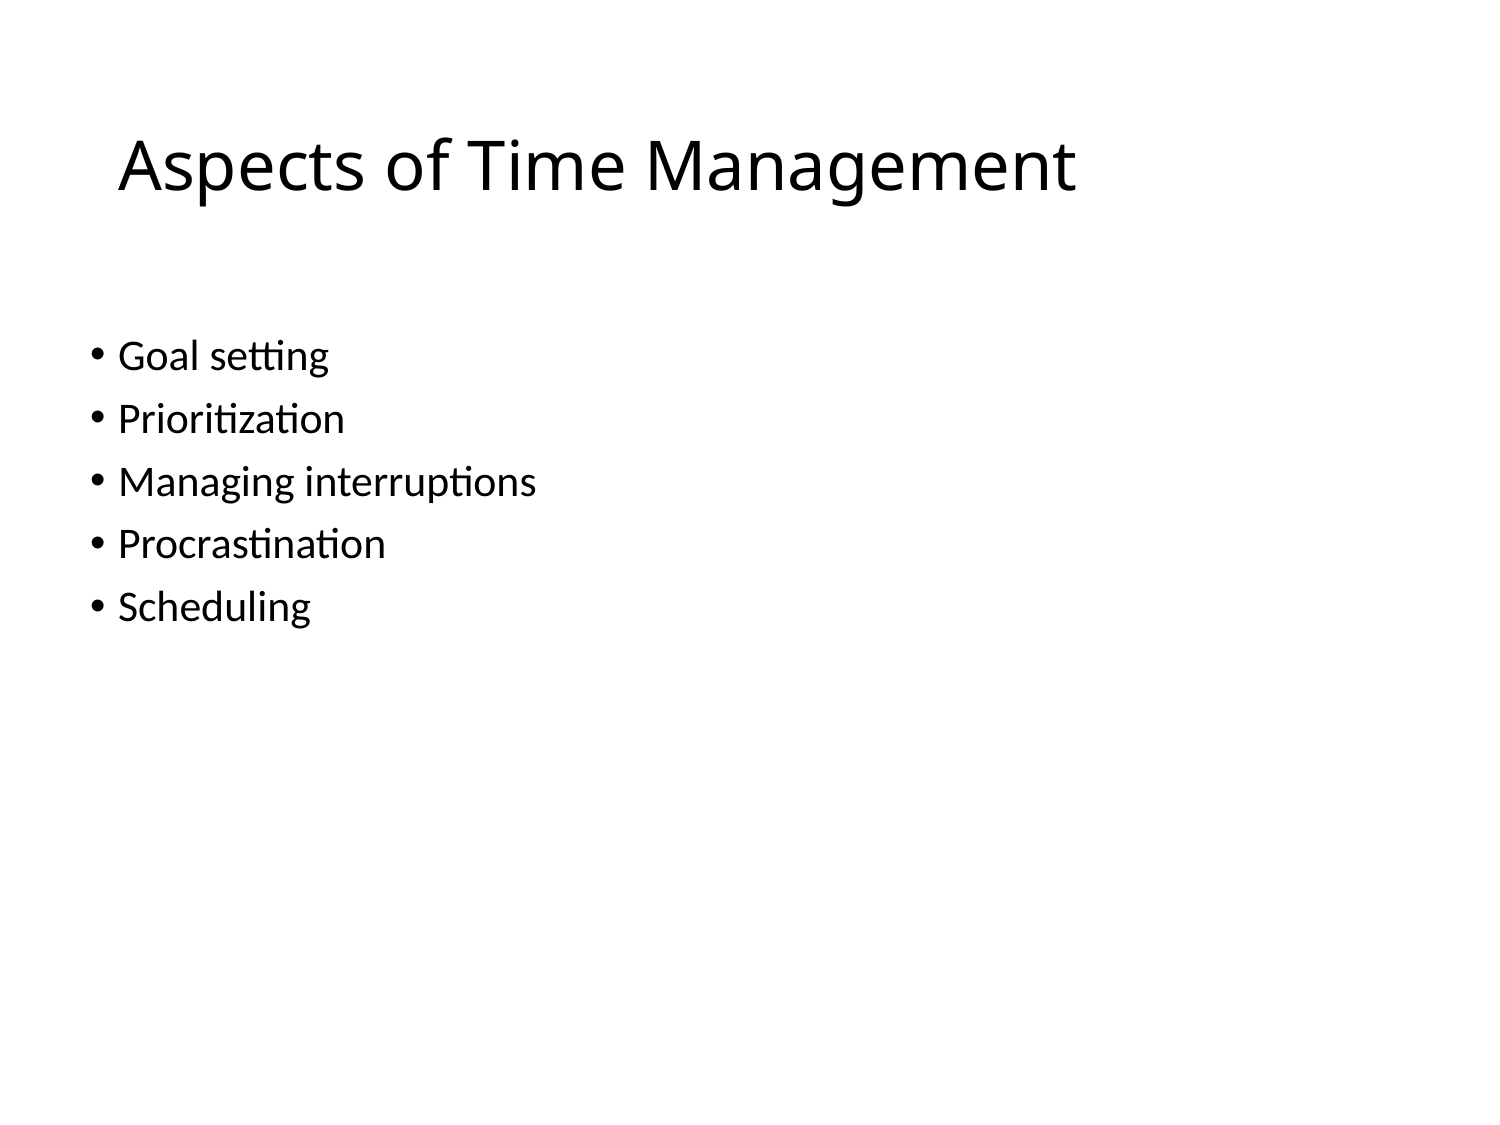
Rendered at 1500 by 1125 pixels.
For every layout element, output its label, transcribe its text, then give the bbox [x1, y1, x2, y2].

title Aspects of Time Management [103, 59, 1397, 278]
list Goal setting Prioritization Managing interruptions Procrastination Scheduling [75, 324, 1425, 850]
